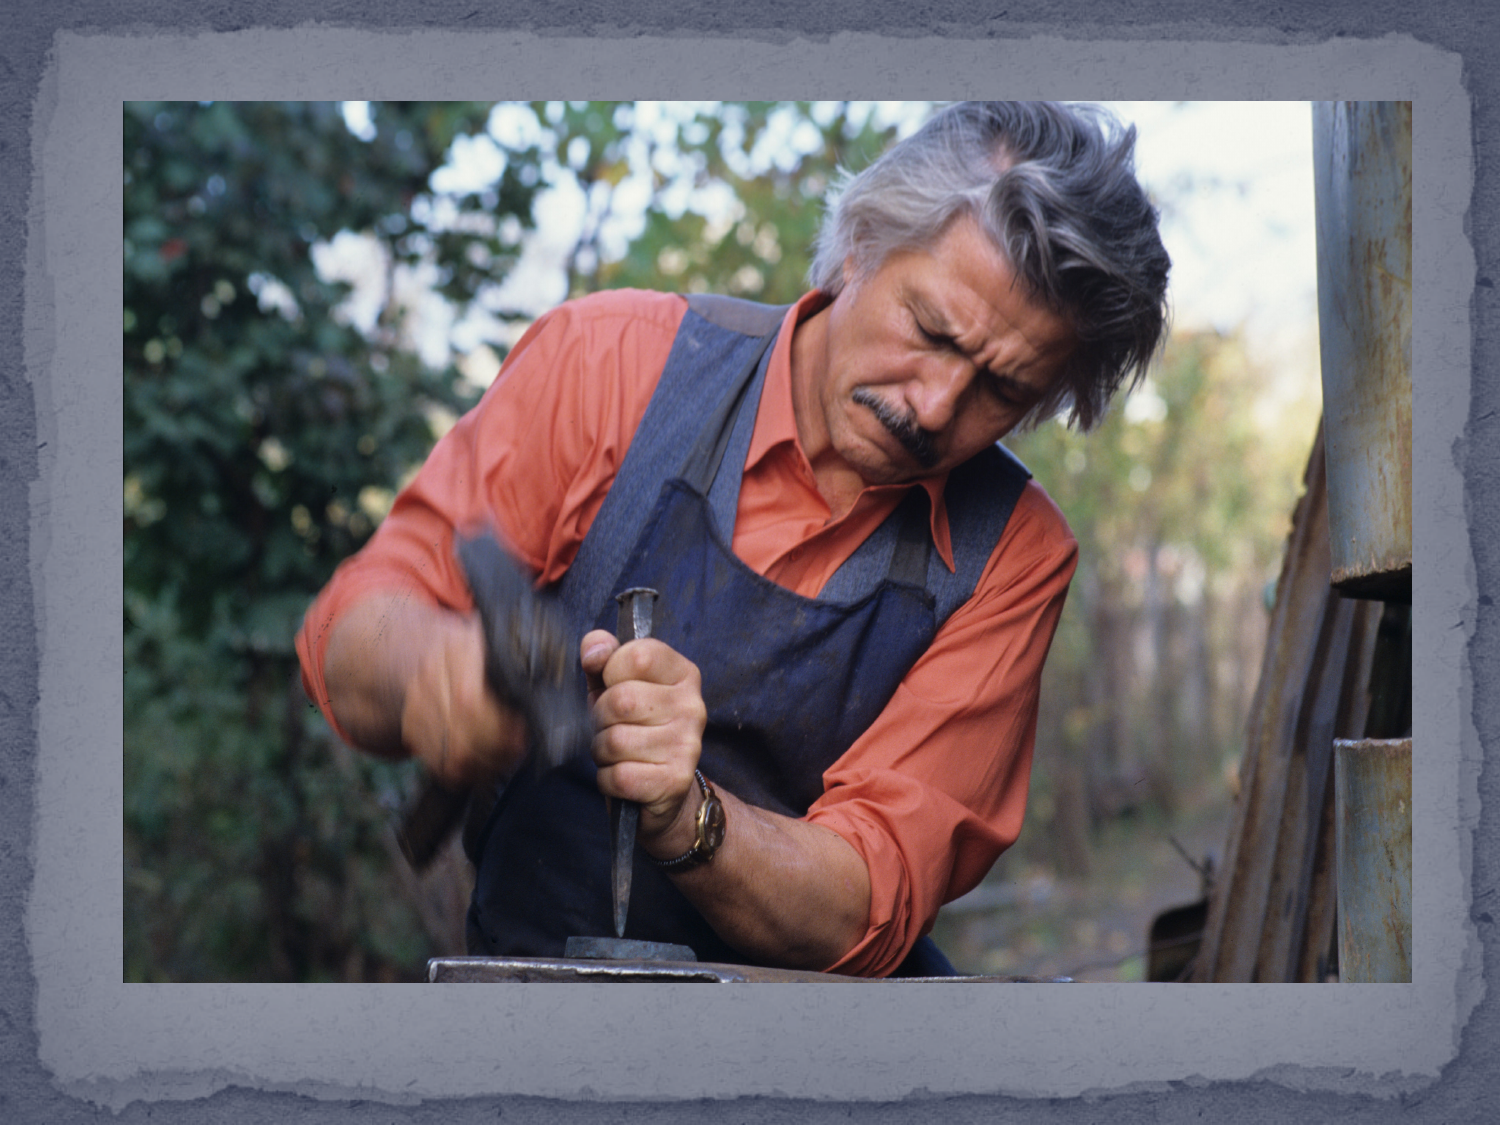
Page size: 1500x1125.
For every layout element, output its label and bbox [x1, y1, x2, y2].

picture [123, 101, 1412, 983]
